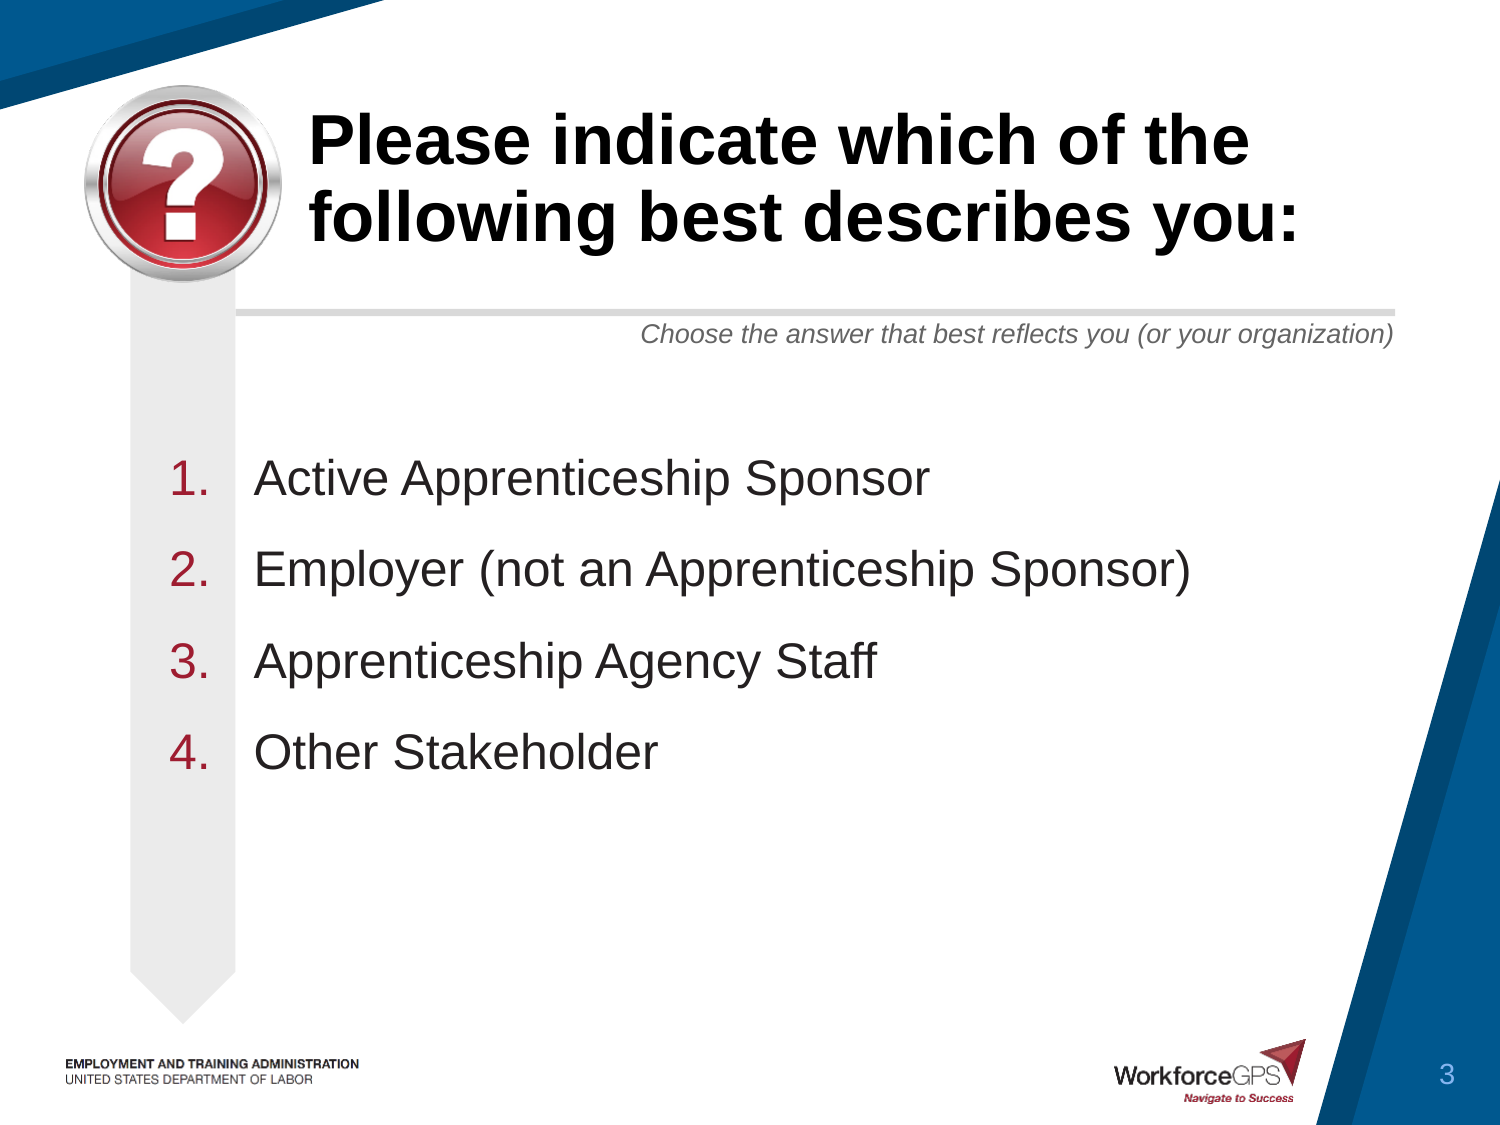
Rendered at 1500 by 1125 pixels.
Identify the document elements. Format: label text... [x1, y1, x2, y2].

picture [72, 73, 294, 295]
slide_number 3 [1260, 1042, 1471, 1103]
title Please indicate which of the following best describes you: [293, 93, 1409, 267]
list Active Apprenticeship Sponsor Employer (not an Apprenticeship Sponsor) Apprenticeship Agency Staff Other Stakeholder [154, 358, 1363, 965]
picture [1112, 1038, 1308, 1105]
picture [59, 1053, 370, 1092]
